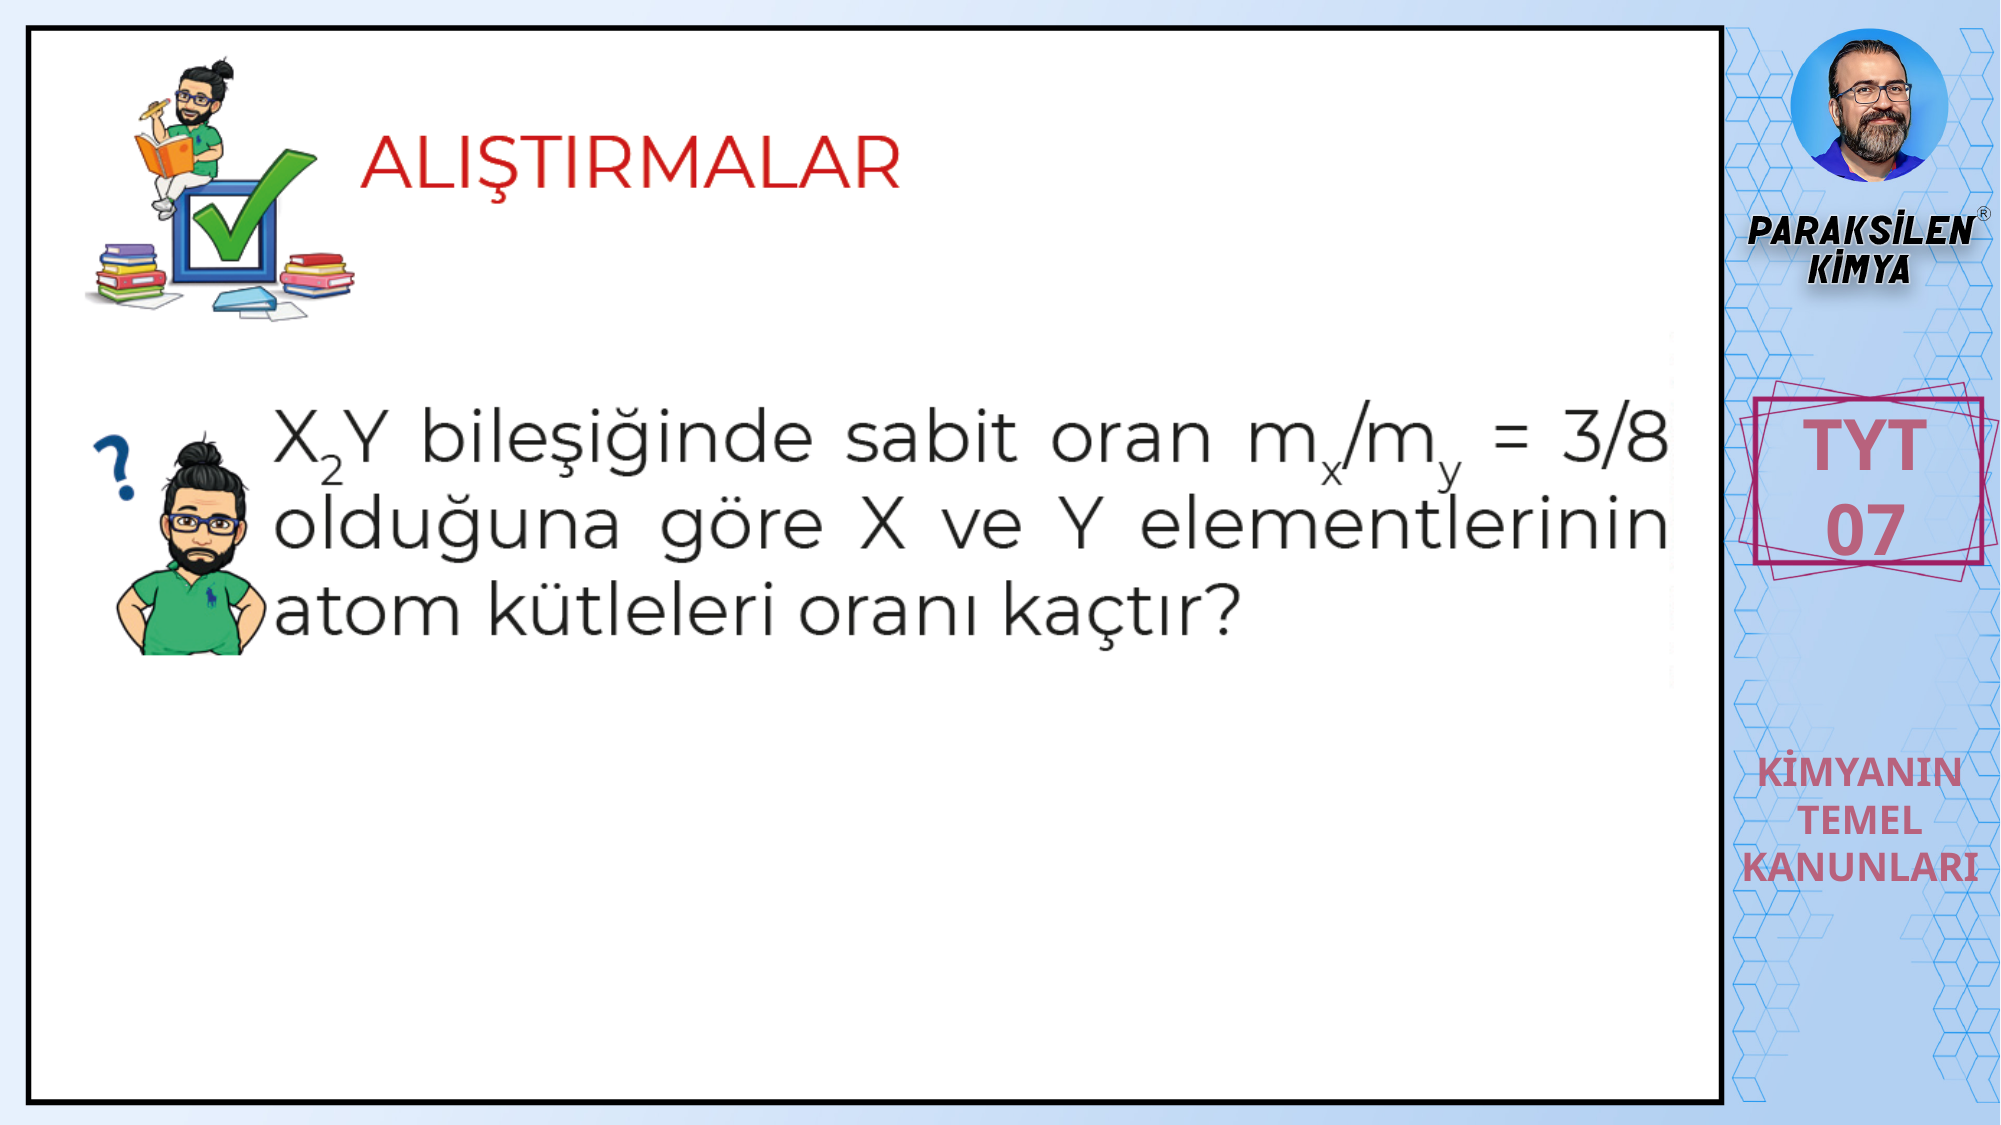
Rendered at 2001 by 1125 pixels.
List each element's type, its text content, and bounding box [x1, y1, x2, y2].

picture [0, 0, 2001, 1125]
text_box KİMYANIN TEMEL KANUNLARI [1719, 739, 2000, 897]
text_box TYT 07 [1755, 392, 1977, 577]
